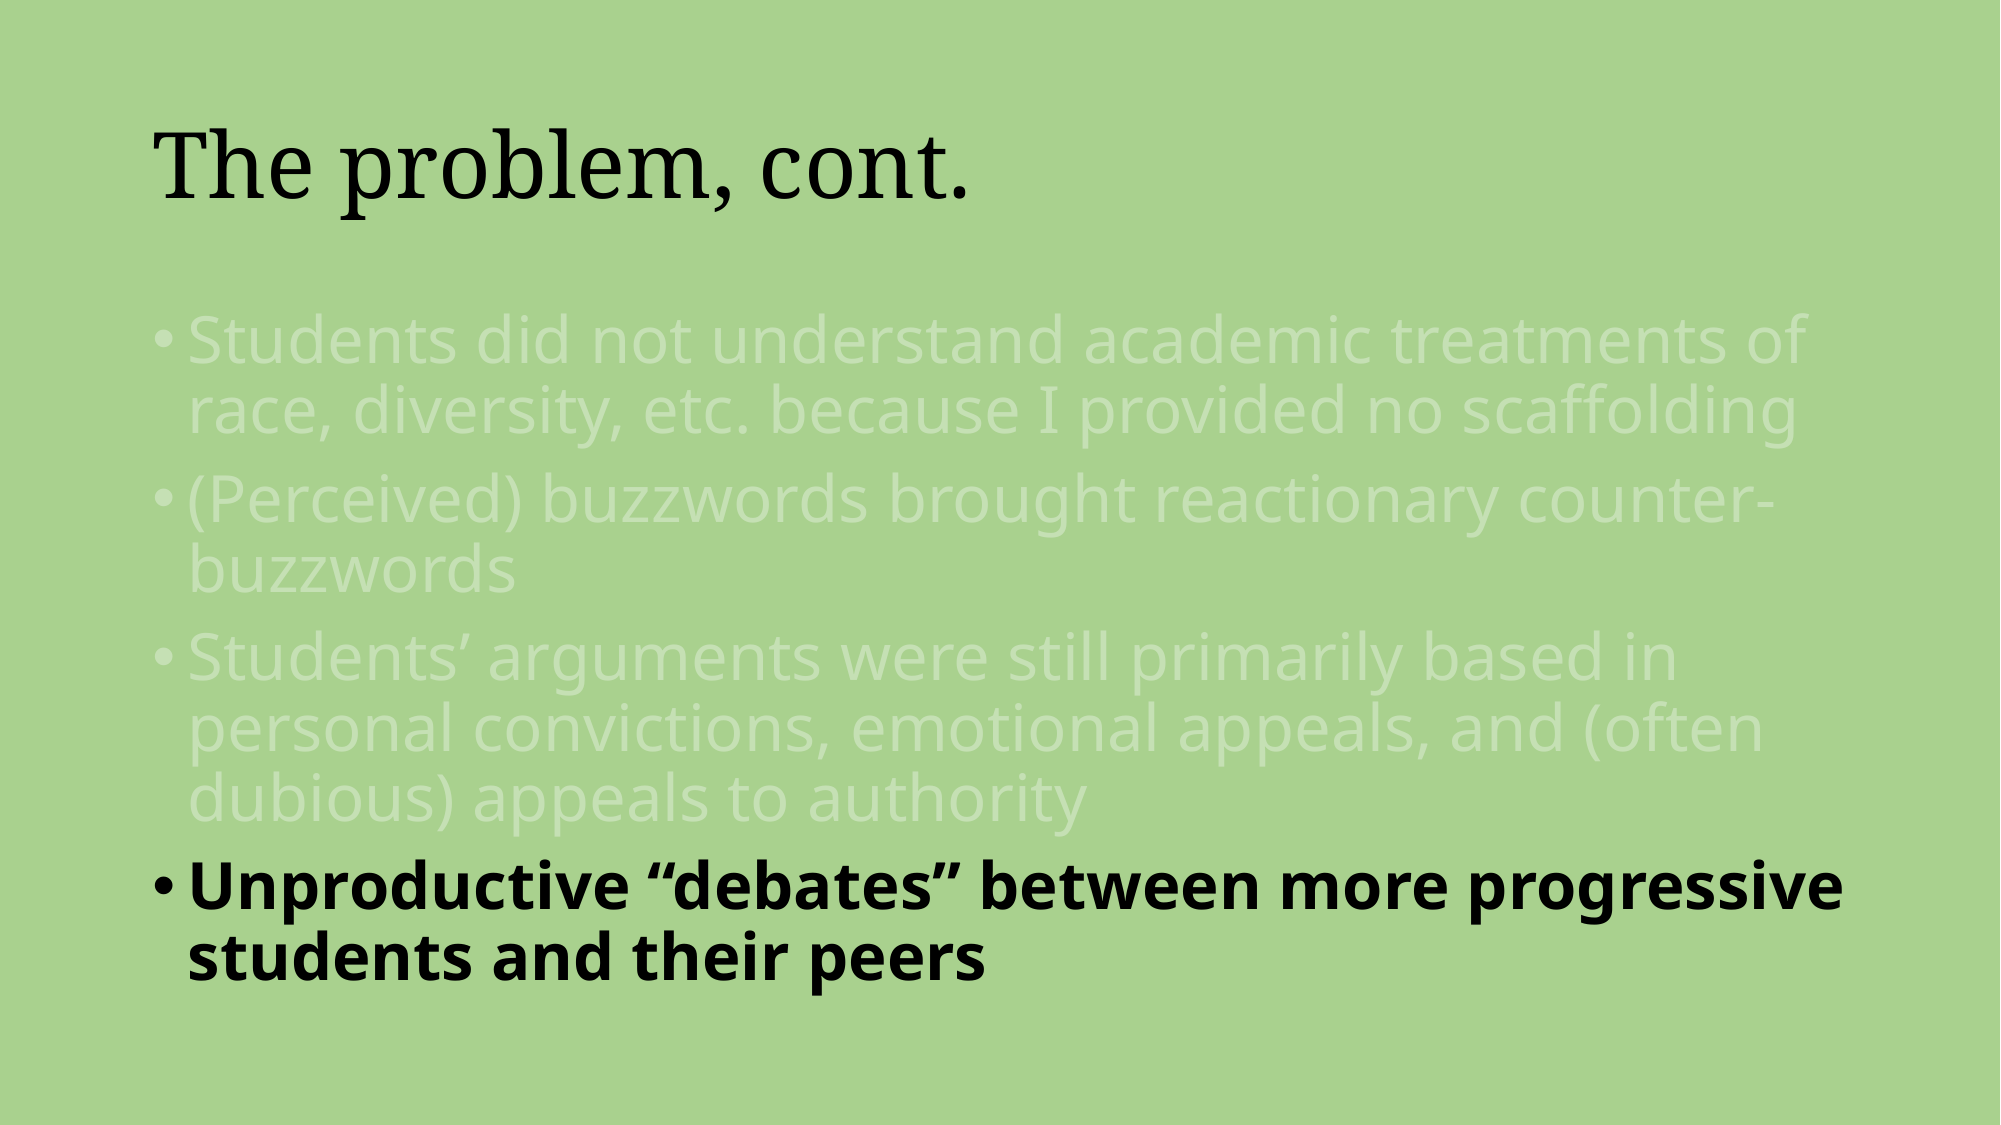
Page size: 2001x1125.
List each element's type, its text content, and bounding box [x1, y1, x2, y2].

list Students did not understand academic treatments of race, diversity, etc. because I provided no scaffolding (Perceived) buzzwords brought reactionary counter-buzzwords Students’ arguments were still primarily based in personal convictions, emotional appeals, and (often dubious) appeals to authority Unproductive “debates” between more progressive students and their peers [137, 299, 1863, 1014]
title The problem, cont. [137, 59, 1863, 278]
